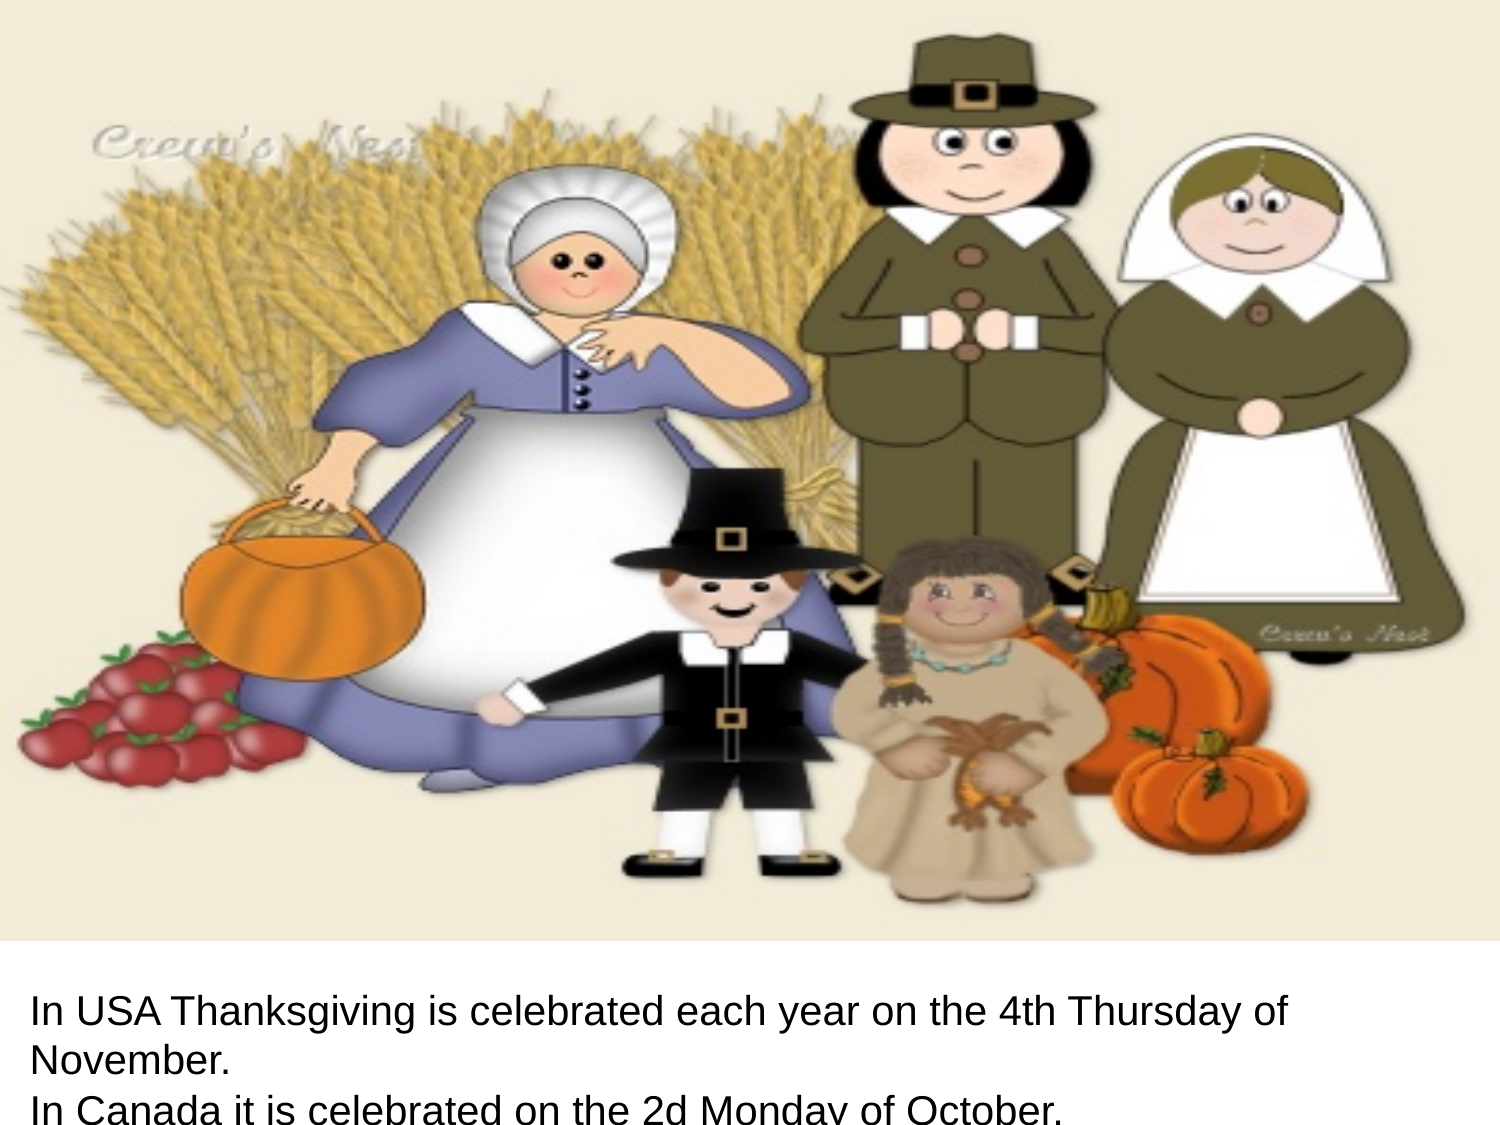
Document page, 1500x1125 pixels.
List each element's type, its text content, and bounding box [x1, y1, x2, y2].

picture [0, 0, 1500, 941]
text_box In USA Thanksgiving is celebrated each year on the 4th Thursday of November. In Canada it is celebrated on the 2d Monday of October. [14, 975, 1500, 1125]
